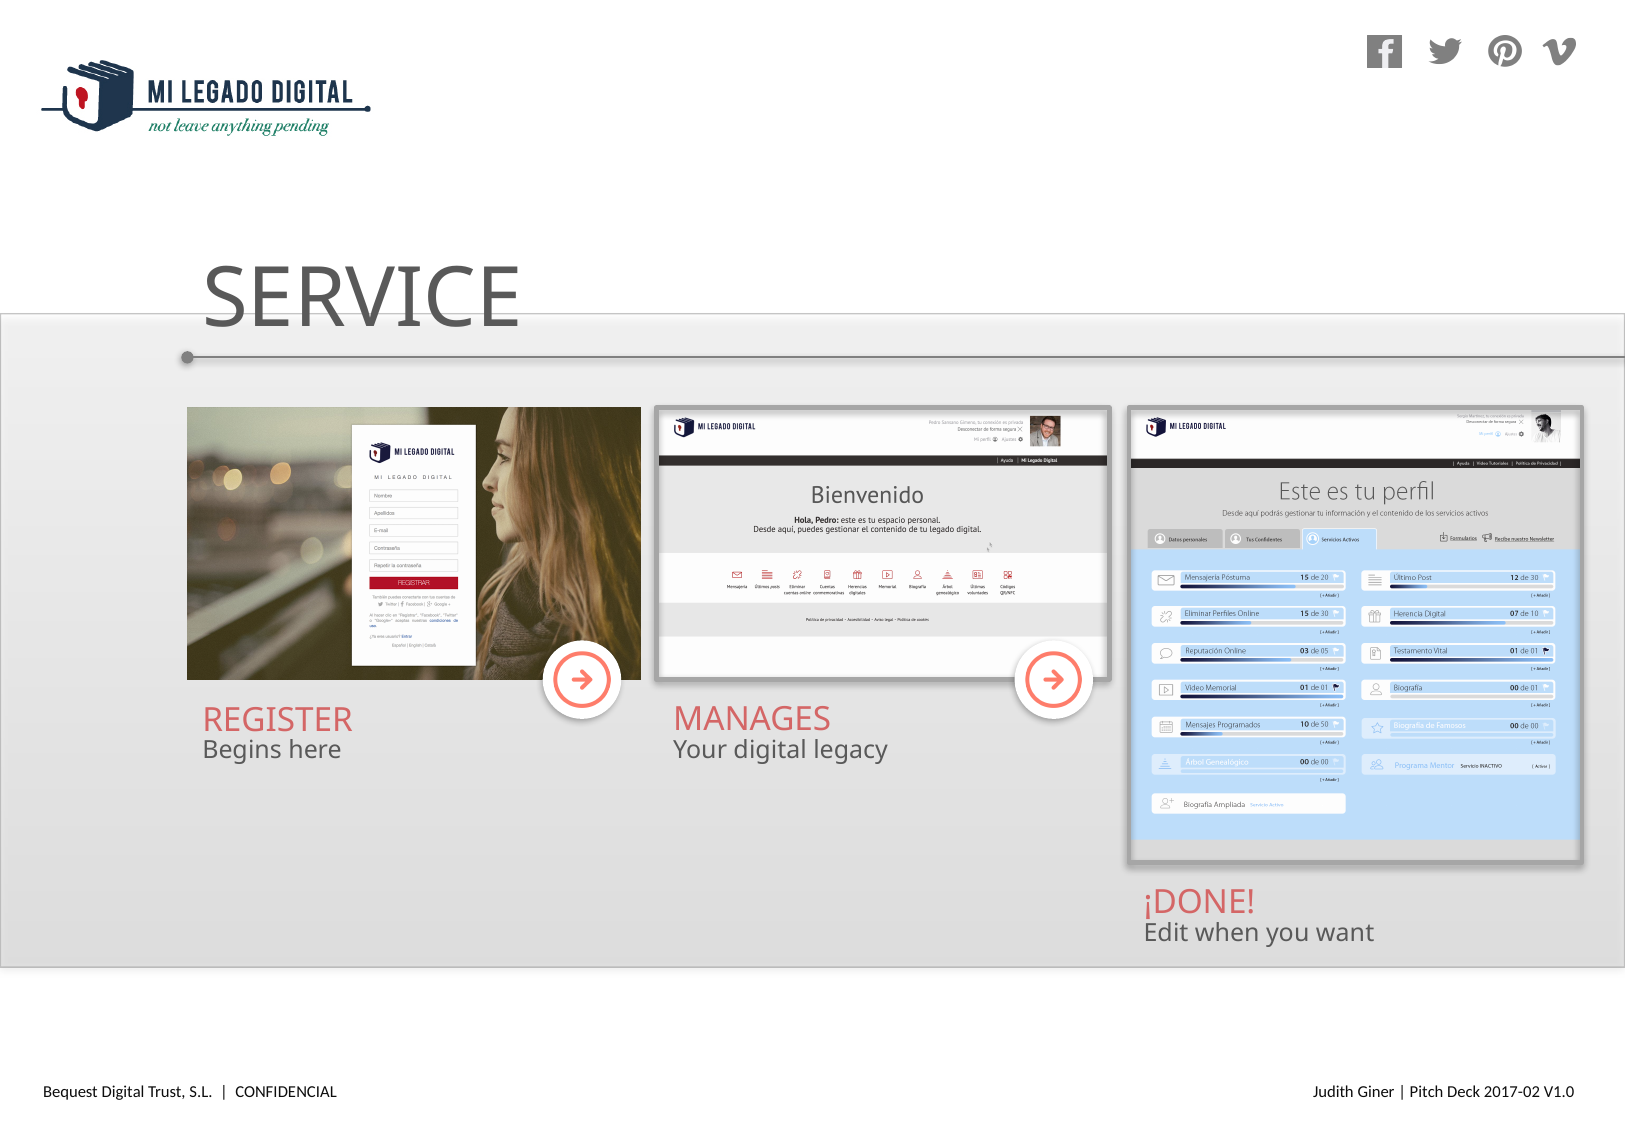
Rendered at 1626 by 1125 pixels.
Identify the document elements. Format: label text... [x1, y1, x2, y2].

picture [12, 29, 404, 171]
picture [1366, 35, 1576, 68]
picture [1128, 407, 1581, 863]
text_box Edit when you want [1128, 908, 1576, 954]
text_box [542, 640, 622, 720]
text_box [658, 689, 924, 772]
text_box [1014, 640, 1094, 720]
text_box SERVICE [187, 235, 988, 351]
text_box Judith Giner | Pitch Deck 2017-02 V1.0 [1297, 1073, 1590, 1109]
text_box [0, 313, 1625, 968]
picture [655, 407, 1110, 680]
text_box ¡DONE! [1128, 872, 1582, 928]
picture [187, 407, 641, 680]
text_box Bequest Digital Trust, S.L. | CONFIDENCIAL [28, 1073, 353, 1109]
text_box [187, 690, 470, 773]
